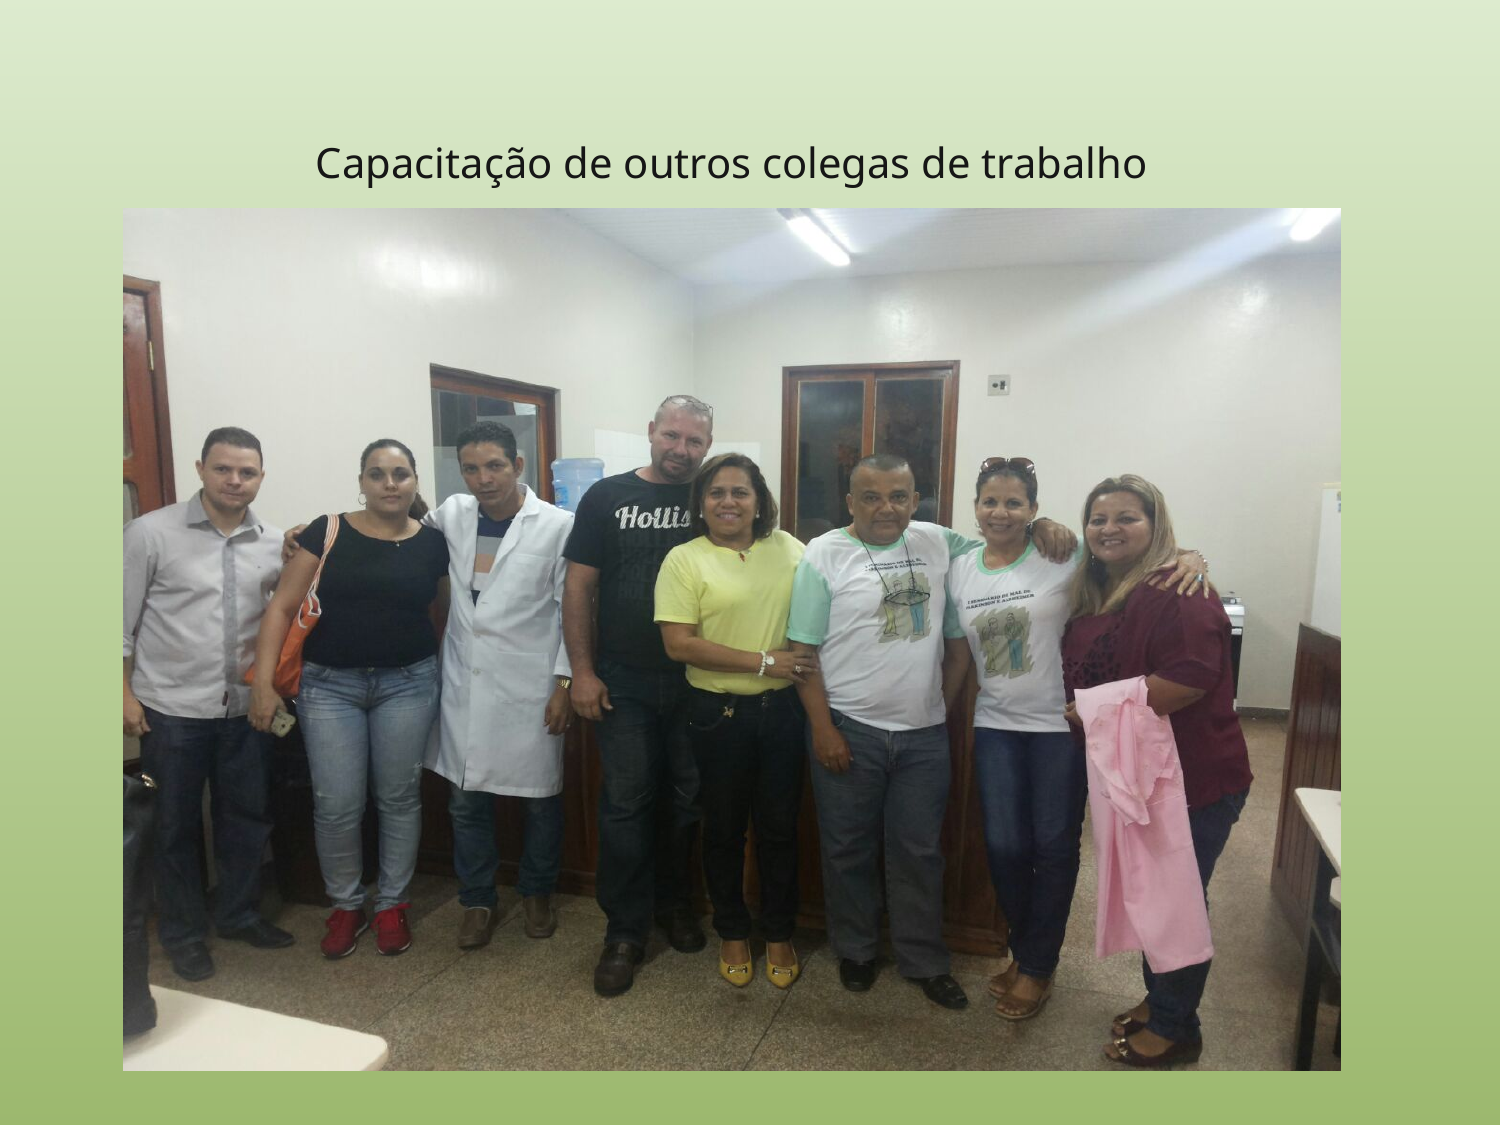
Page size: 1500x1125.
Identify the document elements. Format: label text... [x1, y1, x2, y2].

picture [123, 207, 1341, 1071]
title Capacitação de outros colegas de trabalho [74, 47, 1426, 276]
